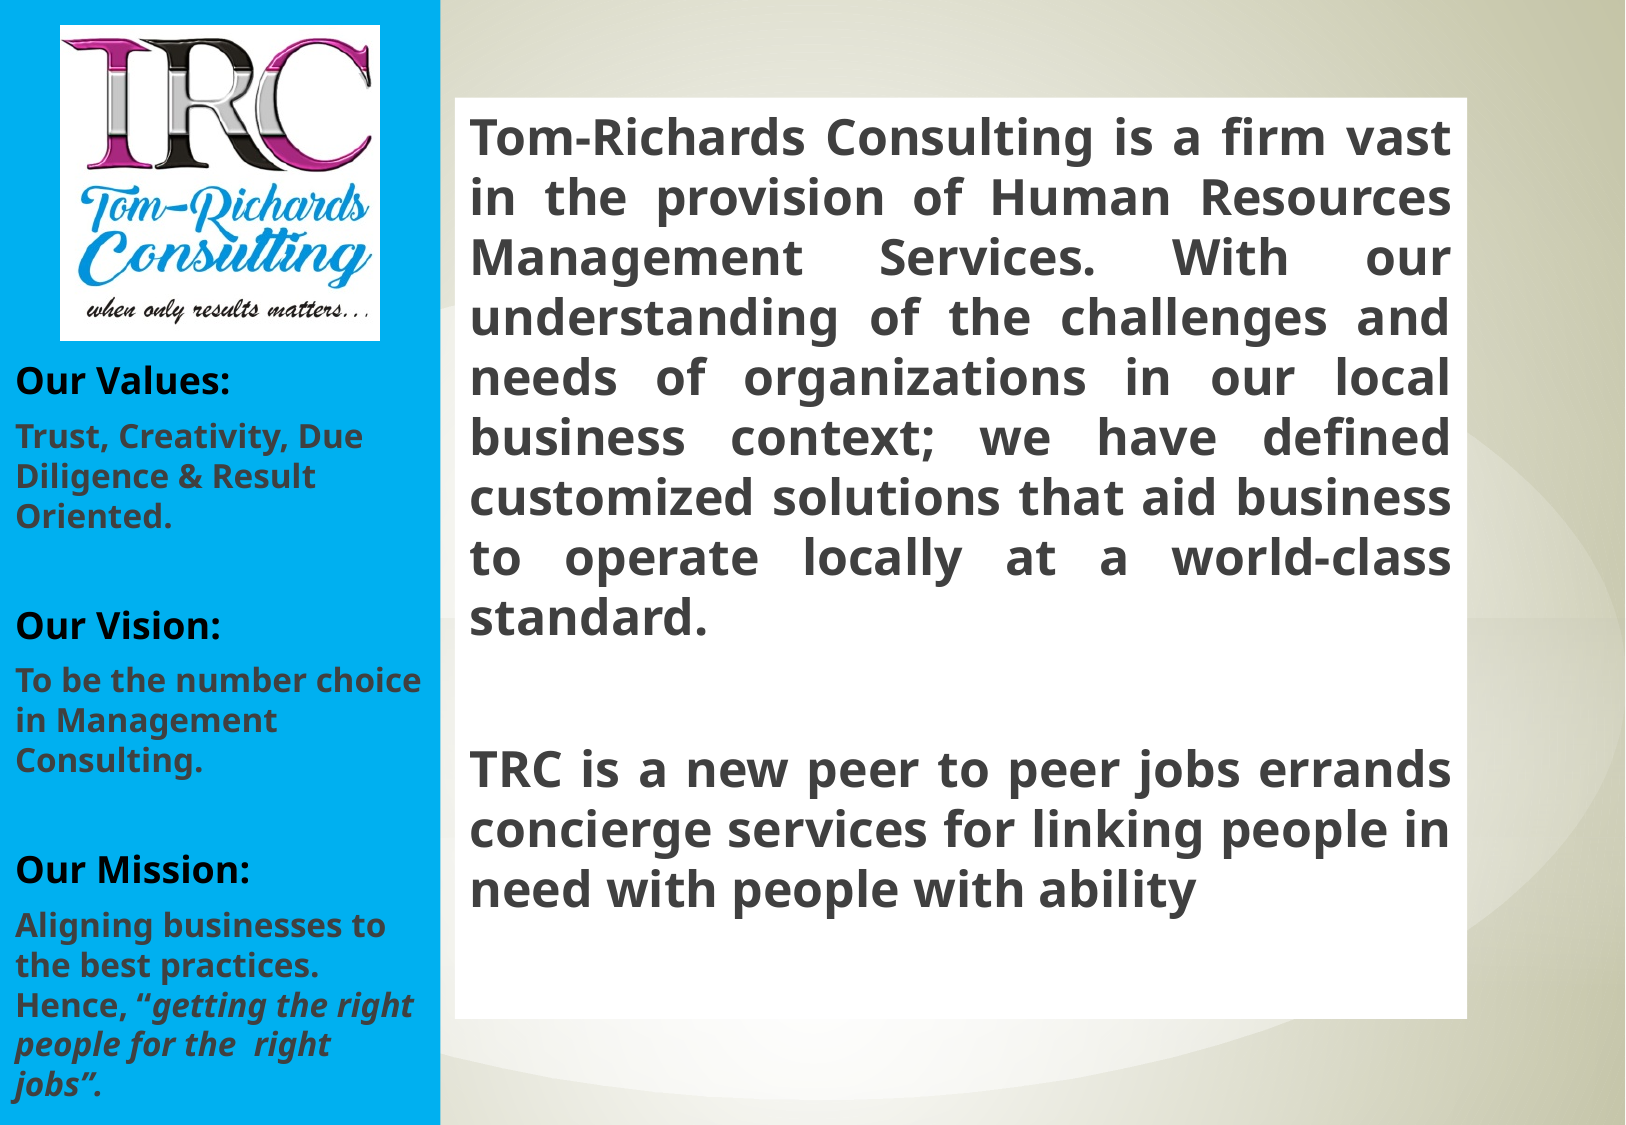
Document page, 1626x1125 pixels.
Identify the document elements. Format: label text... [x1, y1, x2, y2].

text_box Our Values: Trust, Creativity, Due Diligence & Result Oriented. Our Vision: To be the number choice in Management Consulting. Our Mission: Aligning businesses to the best practices. Hence, “getting the right people for the right jobs”. [0, 0, 441, 1125]
picture [61, 26, 379, 340]
list Tom-Richards Consulting is a firm vast in the provision of Human Resources Management Services. With our understanding of the challenges and needs of organizations in our local business context; we have defined customized solutions that aid business to operate locally at a world-class standard. TRC is a new peer to peer jobs errands concierge services for linking people in need with people with ability [454, 97, 1468, 1019]
